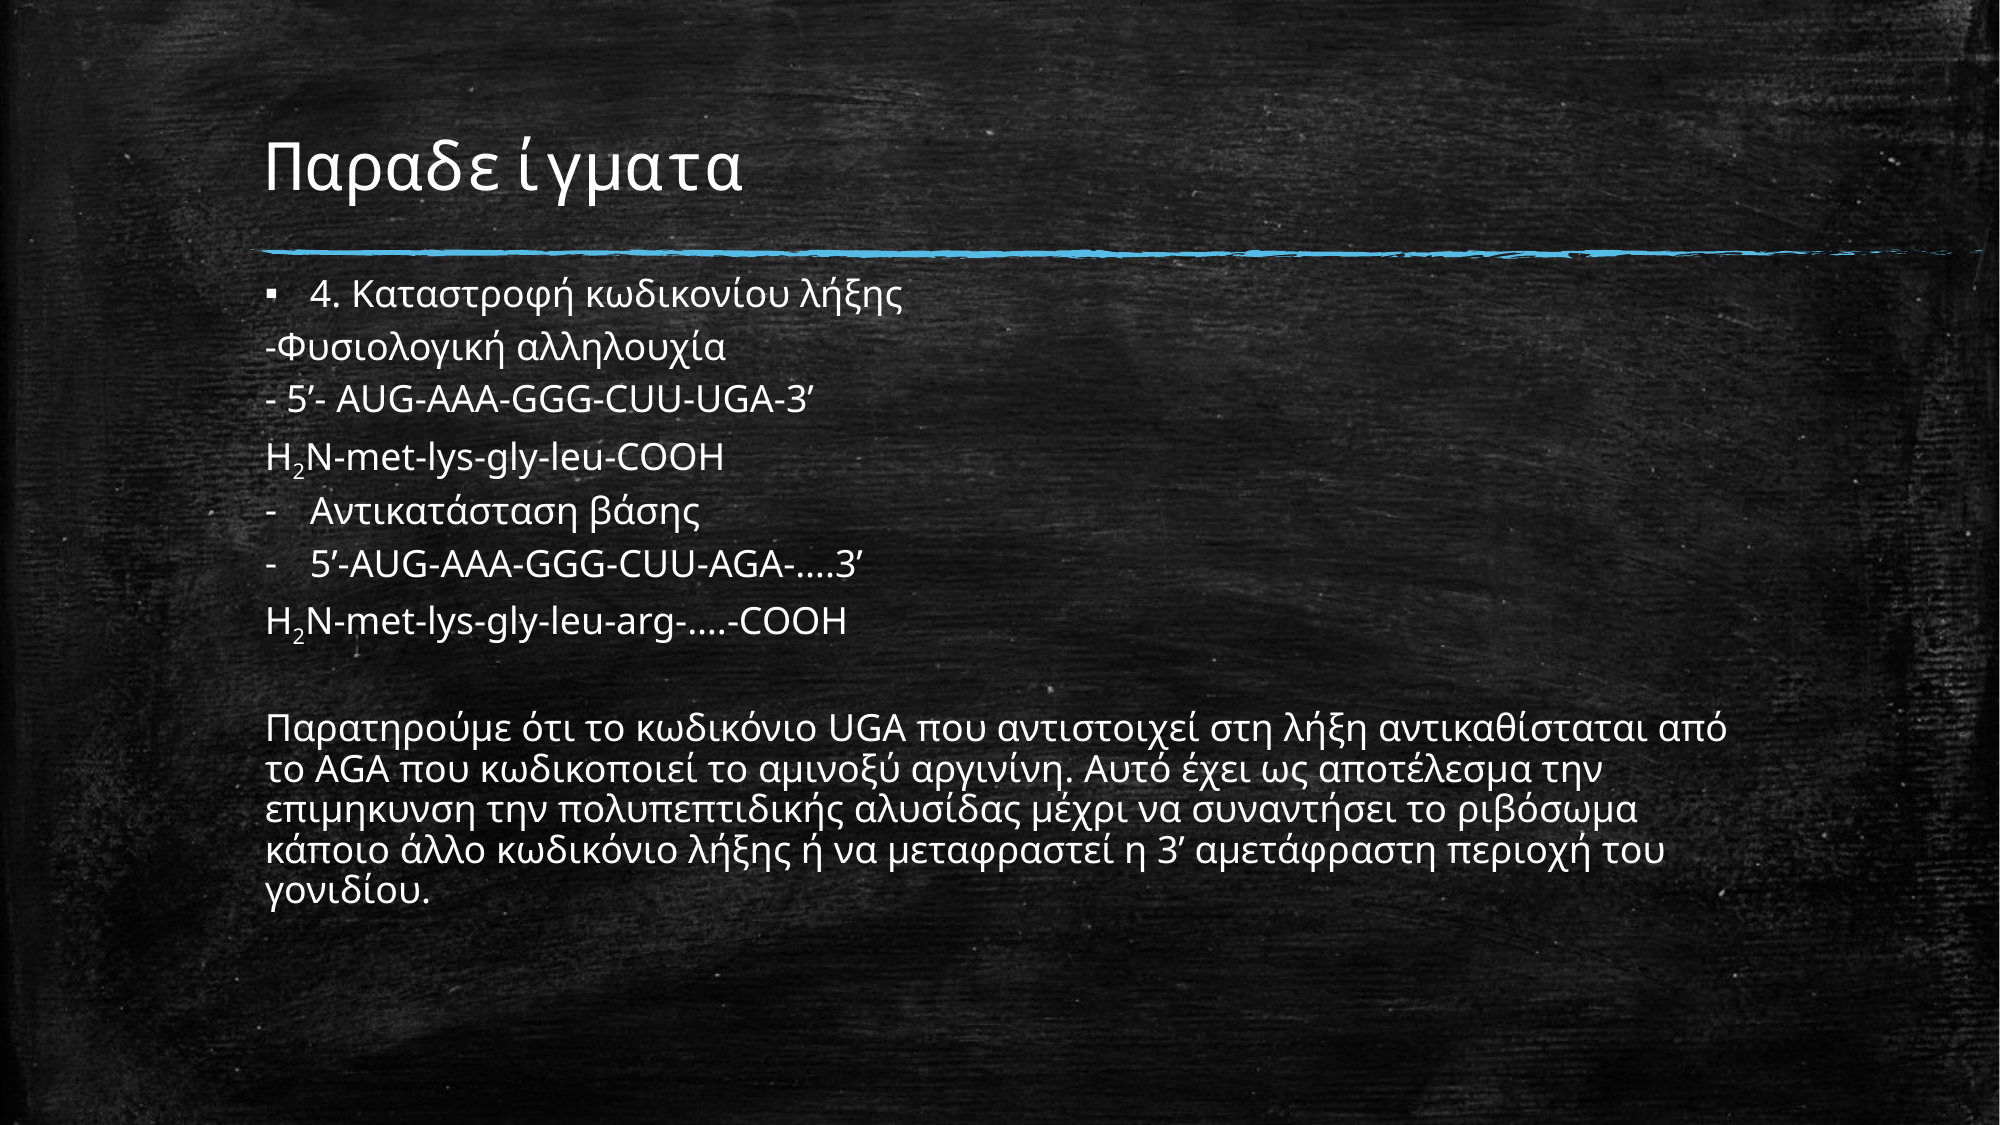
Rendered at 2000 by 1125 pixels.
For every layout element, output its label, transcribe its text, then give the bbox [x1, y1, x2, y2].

list 4. Καταστροφή κωδικονίου λήξης -Φυσιολογική αλληλουχία - 5’- AUG-AAA-GGG-CUU-UGA-3’ H2N-met-lys-gly-leu-COOH Αντικατάσταση βάσης 5’-AUG-AAA-GGG-CUU-AGA-….3’ H2N-met-lys-gly-leu-arg-….-COOH Παρατηρούμε ότι το κωδικόνιο UGA που αντιστοιχεί στη λήξη αντικαθίσταται από το AGA που κωδικοποιεί το αμινοξύ αργινίνη. Αυτό έχει ως αποτέλεσμα την επιμηκυνση την πολυπεπτιδικής αλυσίδας μέχρι να συναντήσει το ριβόσωμα κάποιο άλλο κωδικόνιο λήξης ή να μεταφραστεί η 3’ αμετάφραστη περιοχή του γονιδίου. [249, 267, 1750, 1013]
title Παραδείγματα [249, 45, 1750, 213]
